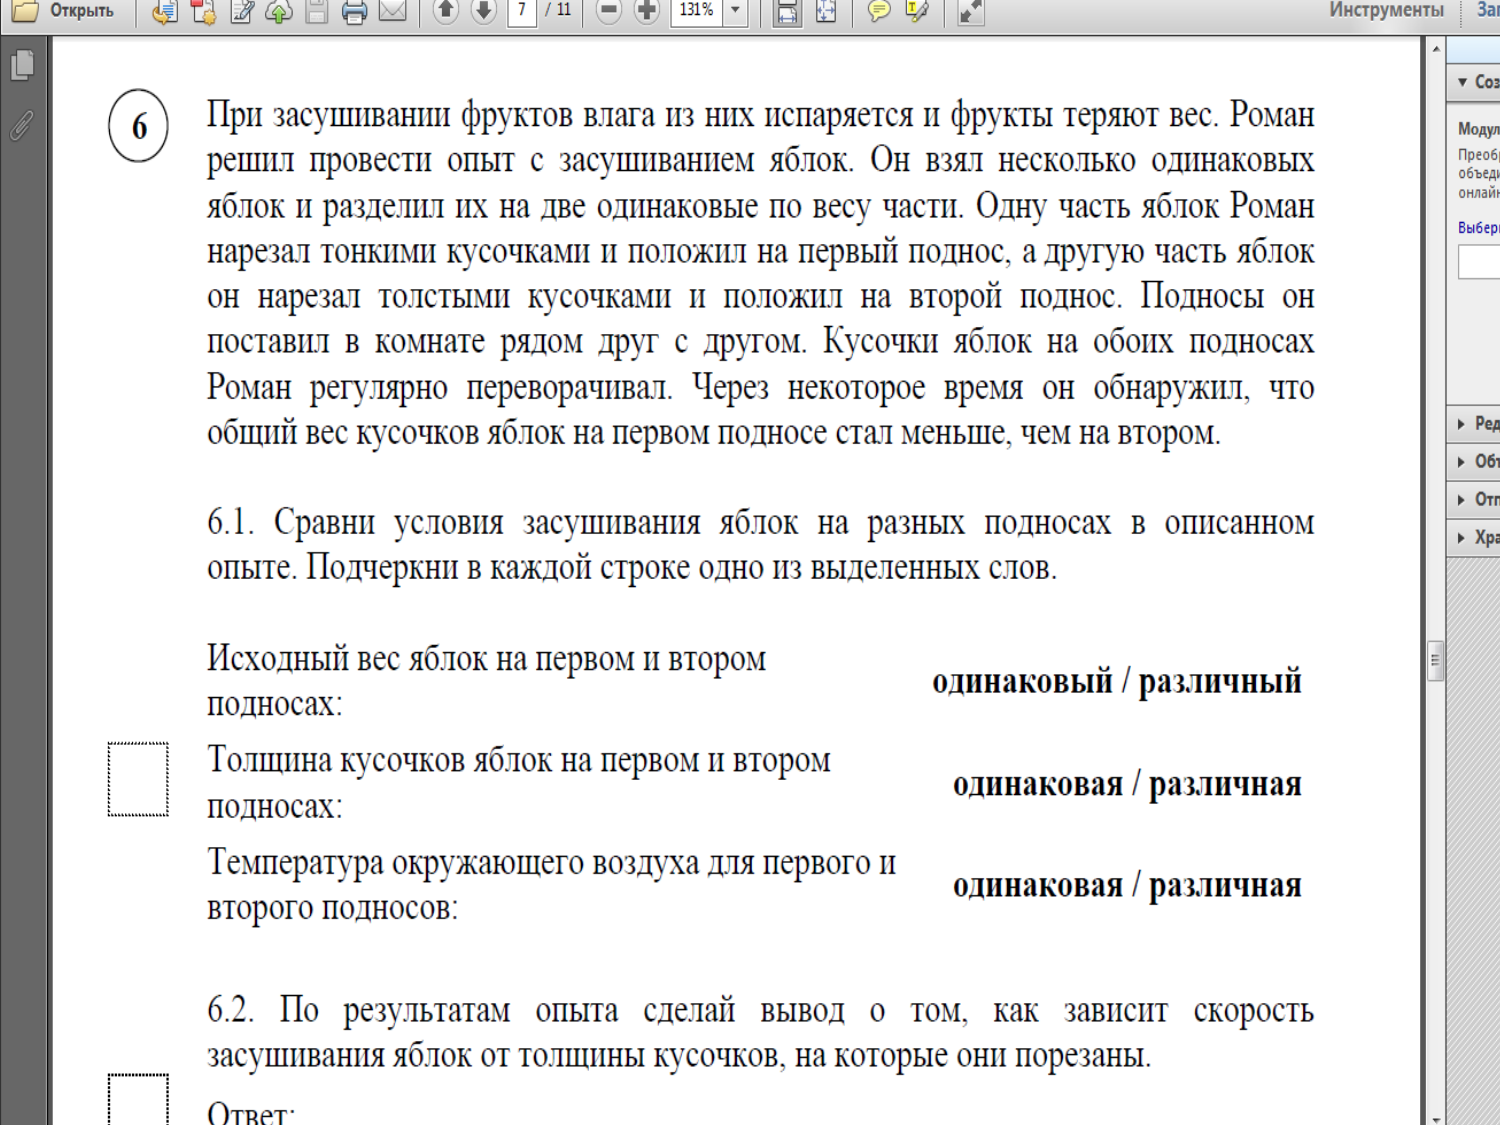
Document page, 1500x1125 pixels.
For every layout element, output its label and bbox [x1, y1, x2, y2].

list [0, 0, 1500, 1125]
